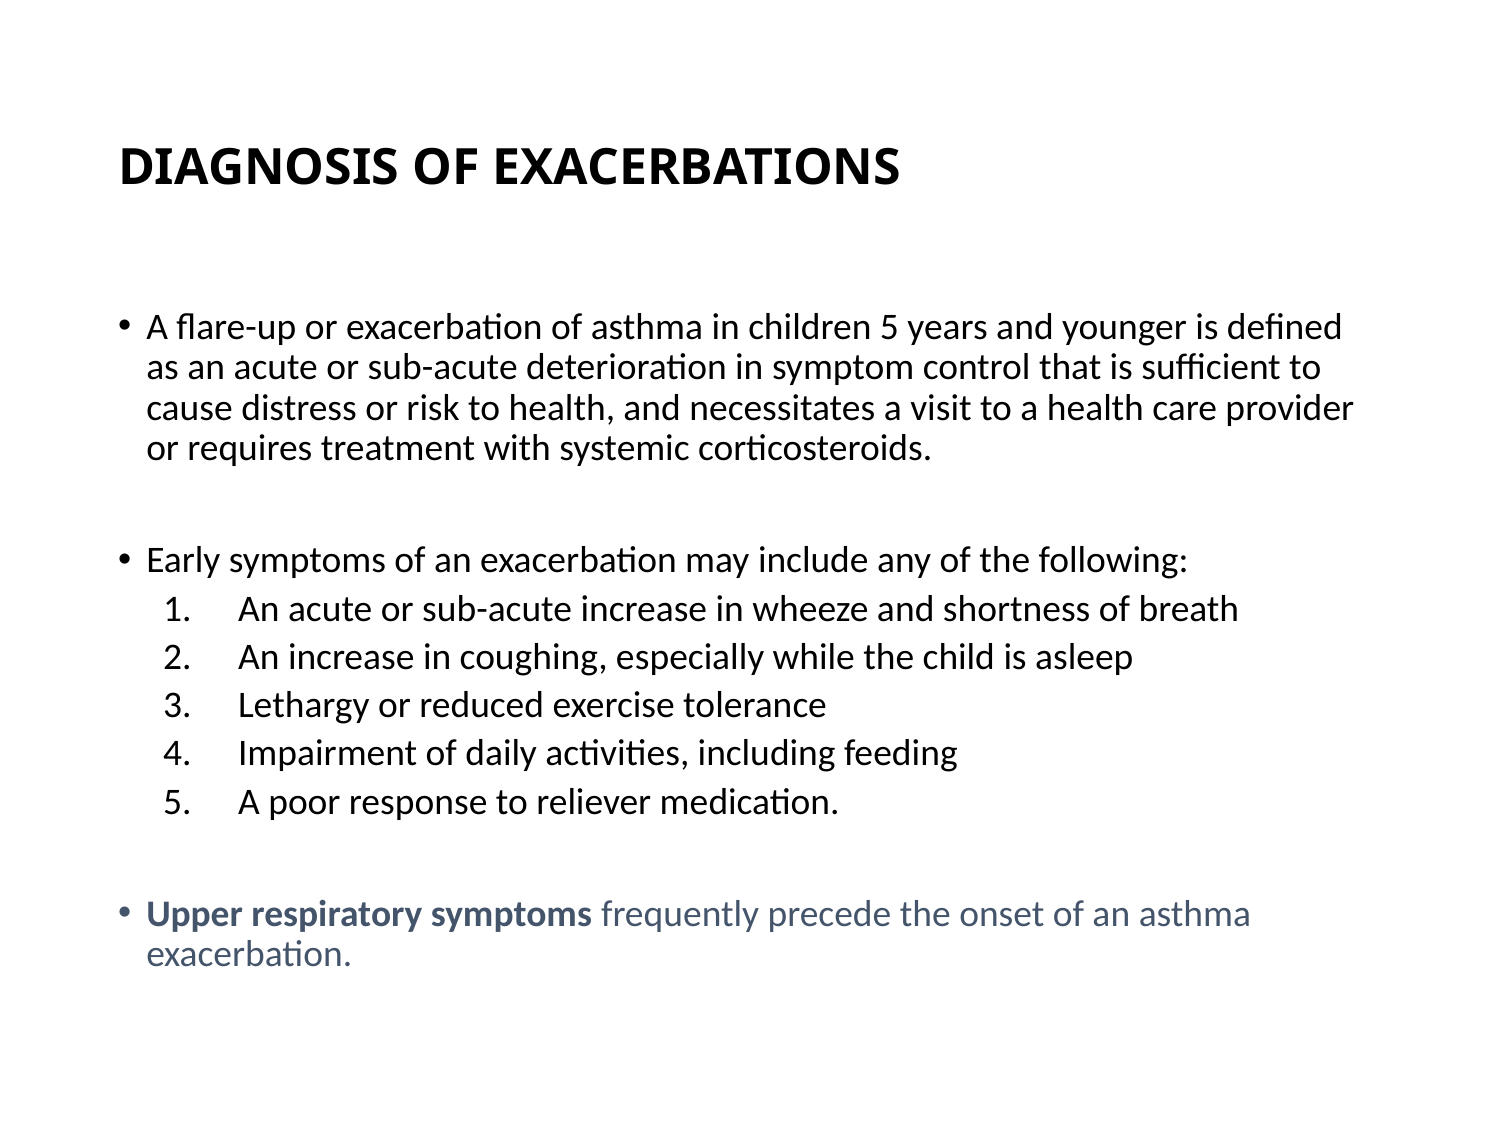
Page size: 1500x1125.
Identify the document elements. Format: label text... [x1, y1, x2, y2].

title DIAGNOSIS OF EXACERBATIONS [103, 59, 1397, 278]
list A flare-up or exacerbation of asthma in children 5 years and younger is defined as an acute or sub-acute deterioration in symptom control that is sufficient to cause distress or risk to health, and necessitates a visit to a health care provider or requires treatment with systemic corticosteroids. Early symptoms of an exacerbation may include any of the following: An acute or sub-acute increase in wheeze and shortness of breath An increase in coughing, especially while the child is asleep Lethargy or reduced exercise tolerance Impairment of daily activities, including feeding A poor response to reliever medication. Upper respiratory symptoms frequently precede the onset of an asthma exacerbation. [103, 299, 1397, 1014]
